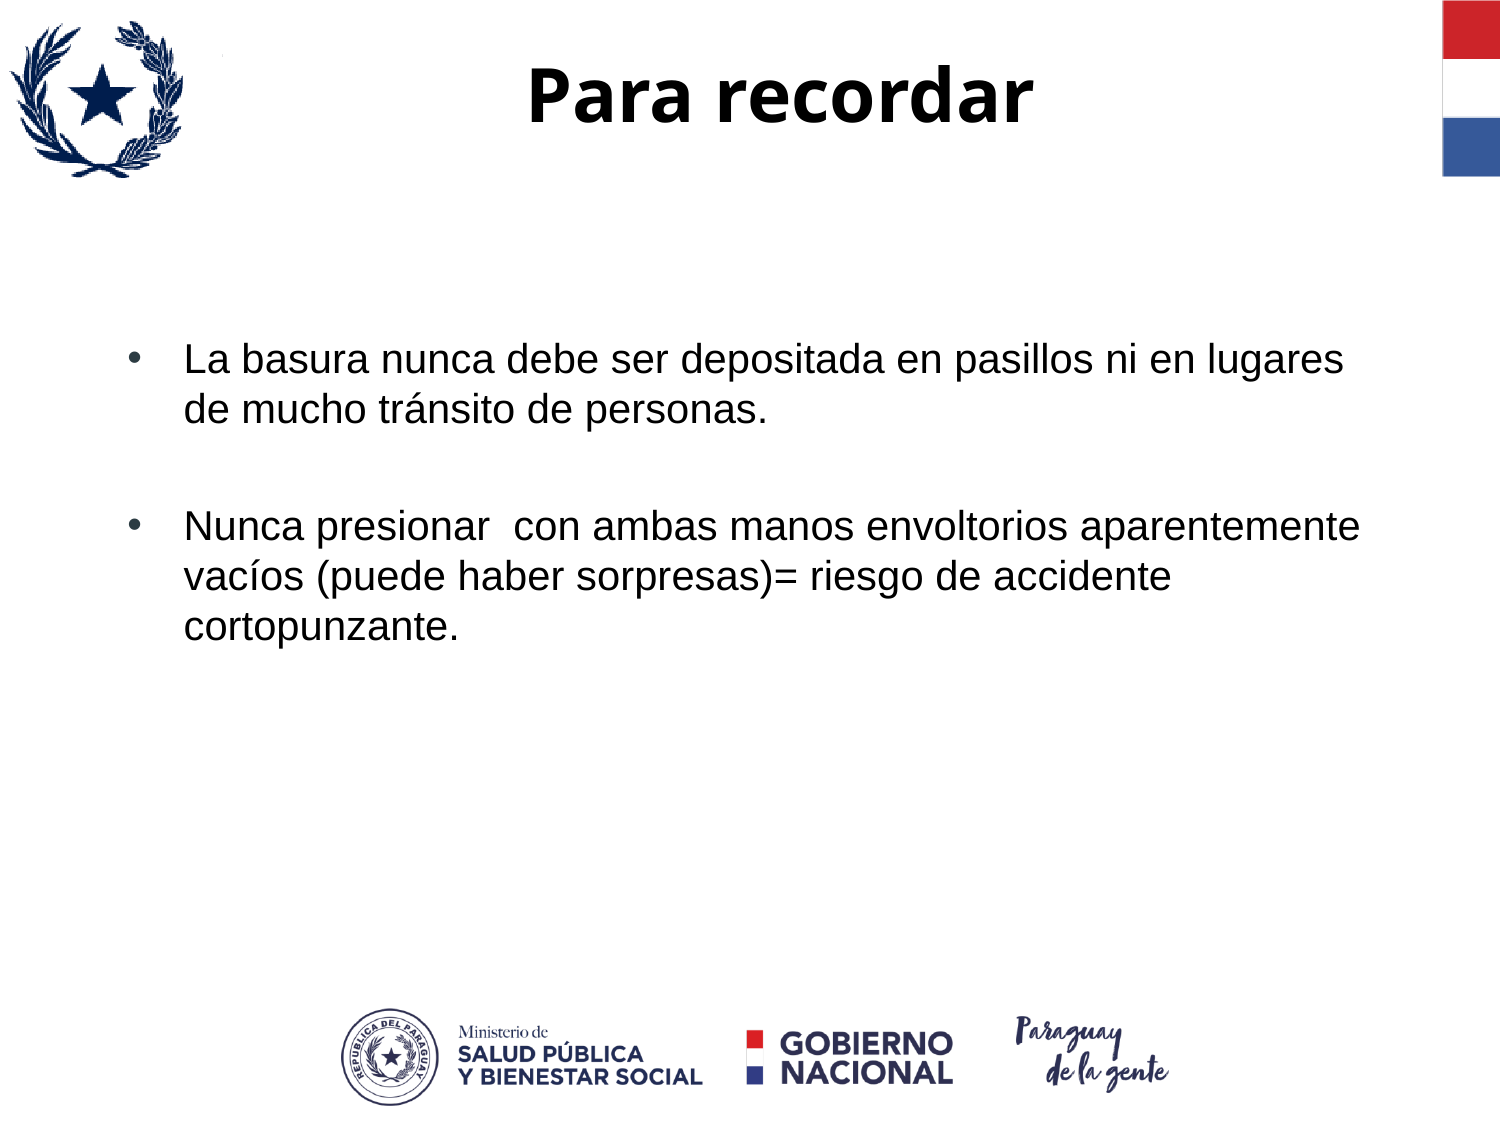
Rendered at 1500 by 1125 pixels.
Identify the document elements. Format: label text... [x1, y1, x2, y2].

picture [0, 0, 224, 191]
text_box Para recordar [226, 0, 1418, 187]
text_box La basura nunca debe ser depositada en pasillos ni en lugares de mucho tránsito de personas. Nunca presionar con ambas manos envoltorios aparentemente vacíos (puede haber sorpresas)= riesgo de accidente cortopunzante. [112, 324, 1388, 1000]
picture [341, 1008, 1169, 1107]
picture [1417, 0, 1500, 178]
